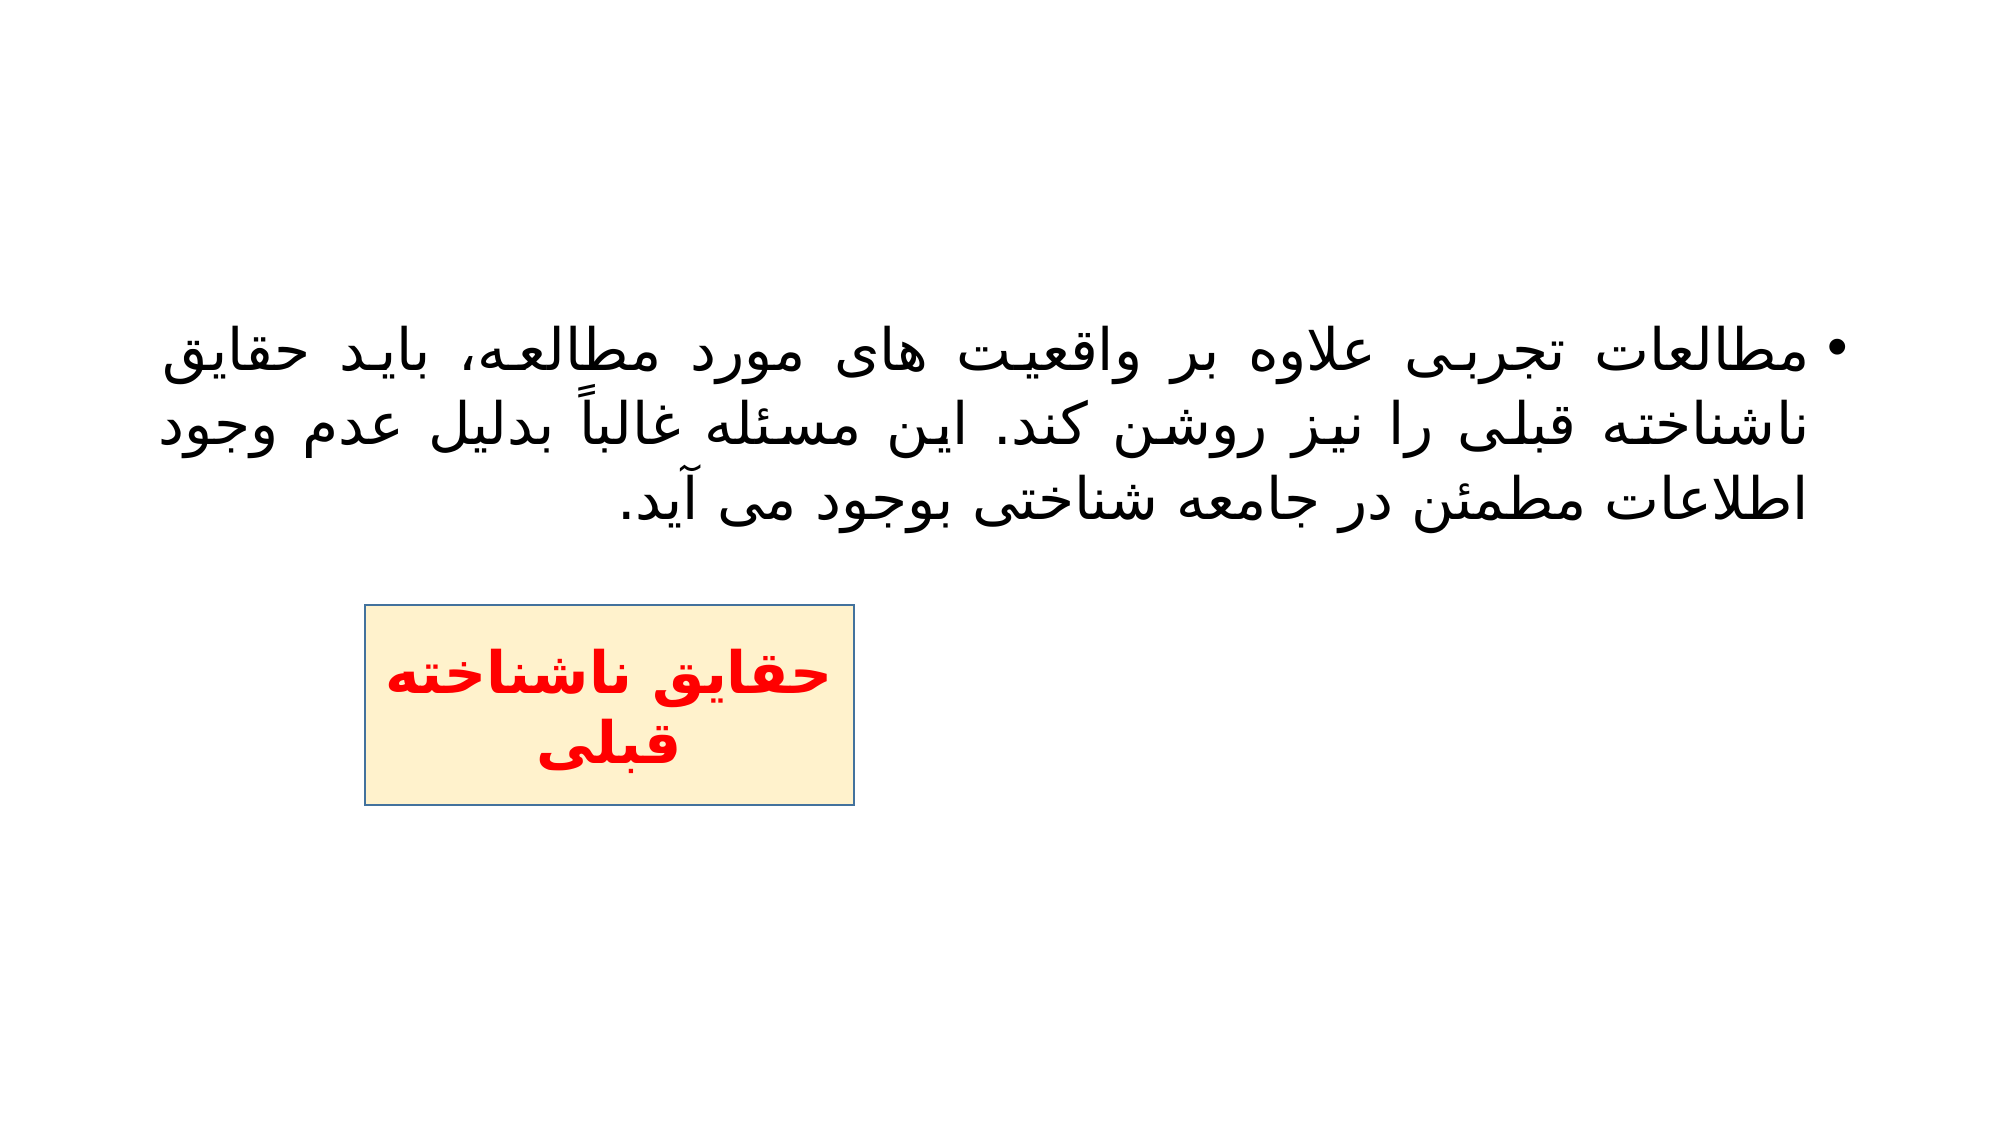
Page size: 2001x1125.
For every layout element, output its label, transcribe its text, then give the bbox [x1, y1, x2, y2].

list مطالعات تجربی علاوه بر واقعیت های مورد مطالعه، باید حقایق ناشناخته قبلی را نیز روشن کند. این مسئله غالباً بدلیل عدم وجود اطلاعات مطمئن در جامعه شناختی بوجود می آید. [137, 299, 1863, 1014]
text_box حقایق ناشناخته قبلی [364, 604, 855, 806]
